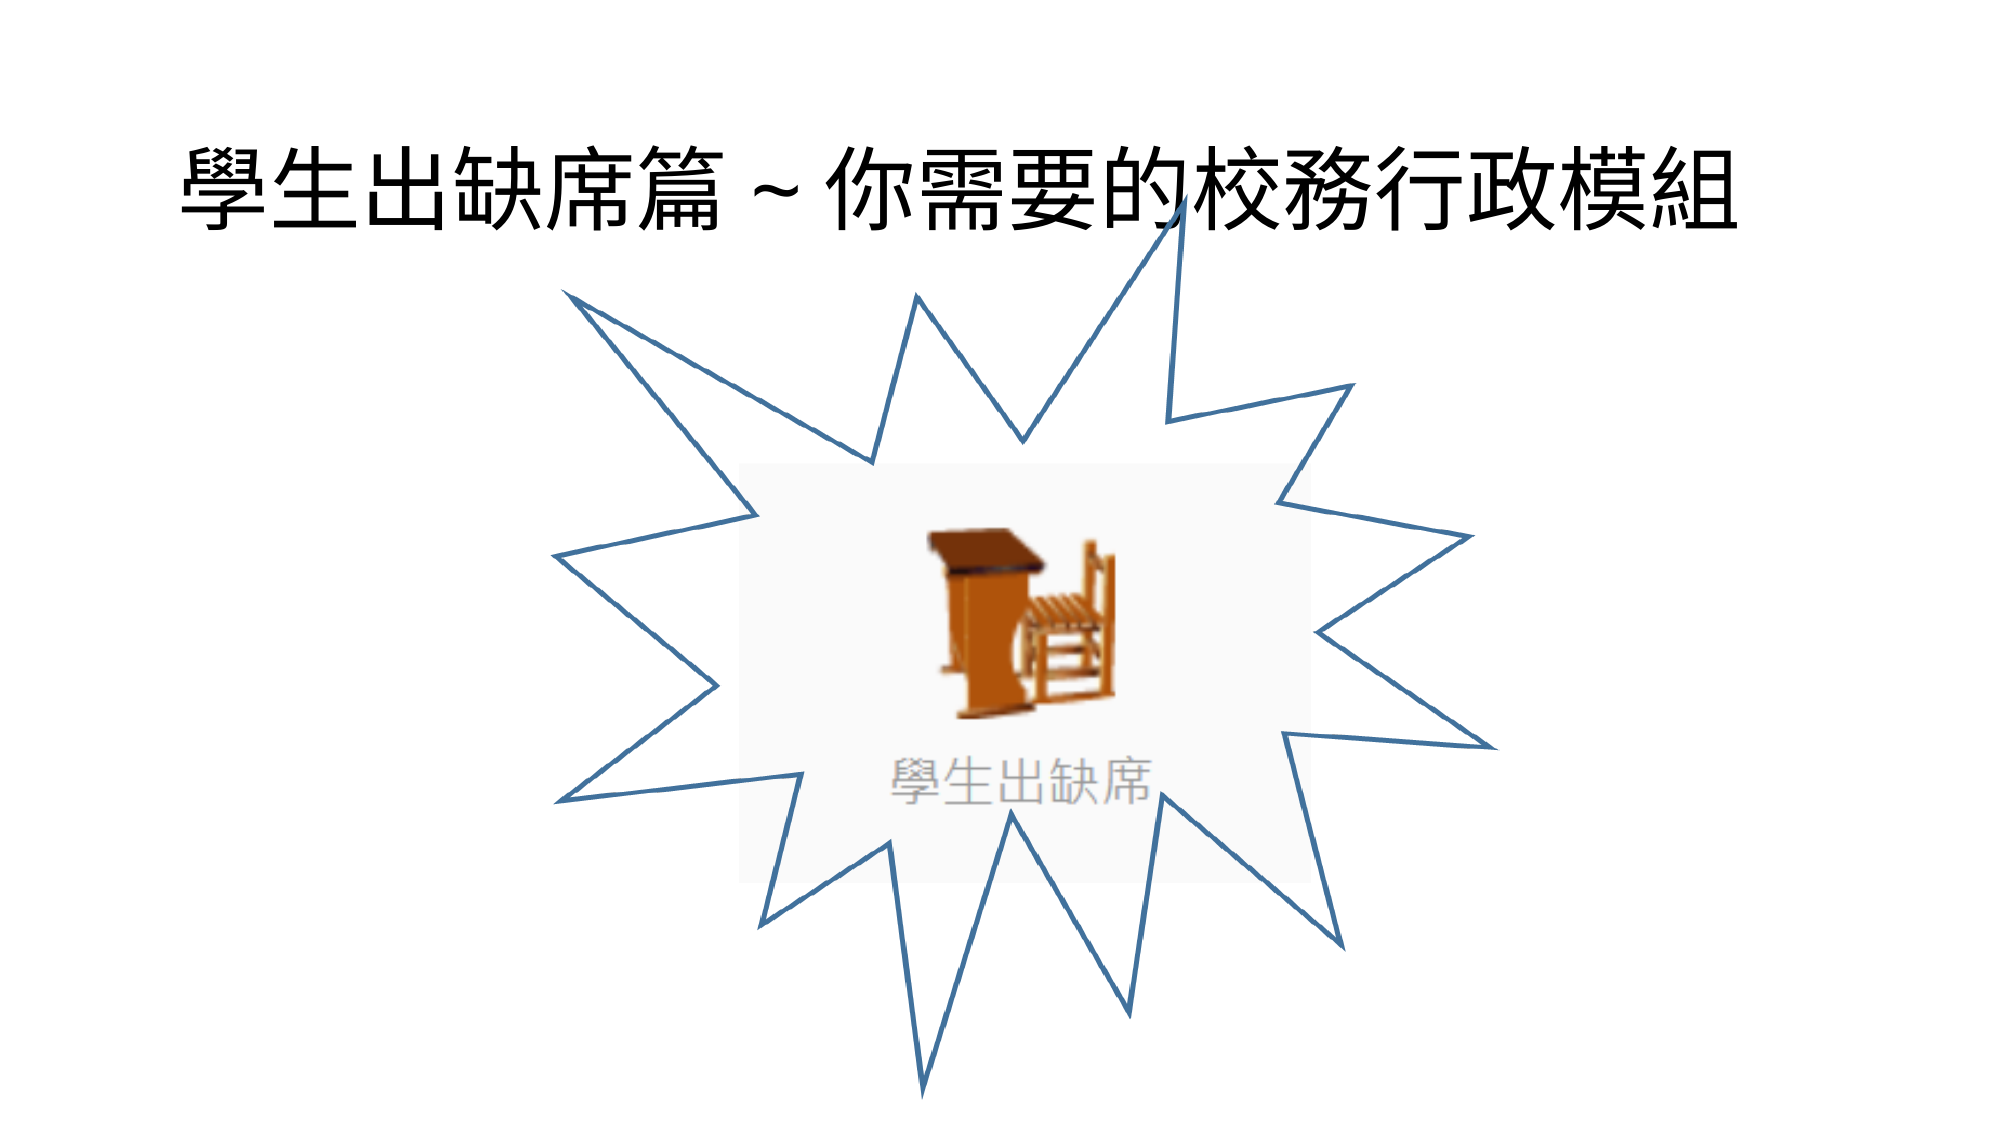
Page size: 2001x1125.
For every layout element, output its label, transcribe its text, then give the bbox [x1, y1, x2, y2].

text_box 學生出缺席篇~你需要的校務行政模組 [162, 84, 1888, 303]
picture [550, 193, 1500, 1100]
